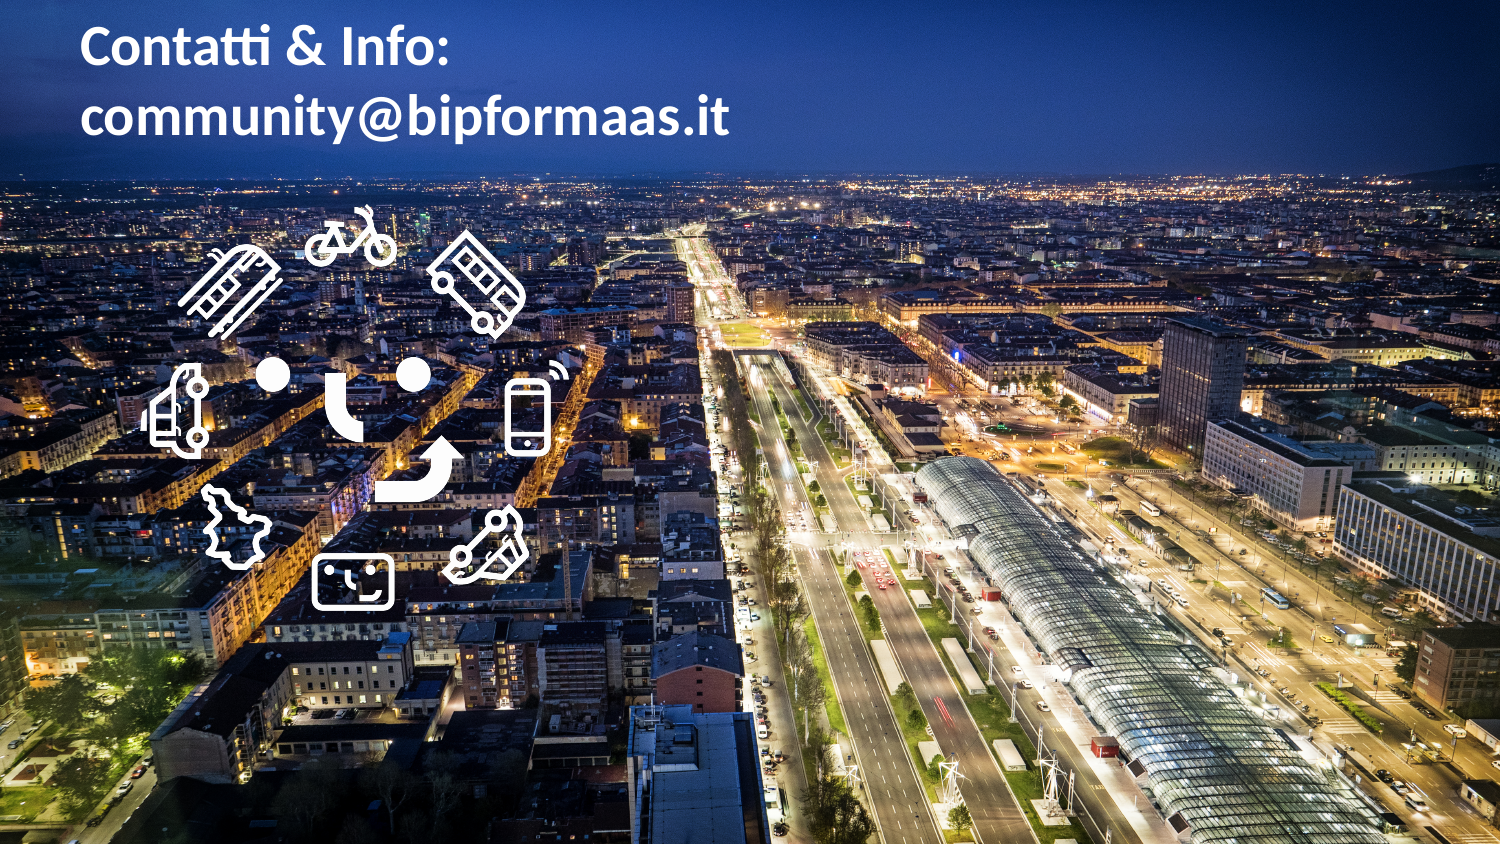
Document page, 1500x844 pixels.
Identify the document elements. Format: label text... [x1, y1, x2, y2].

picture [0, 0, 1500, 844]
text_box Contatti & Info: community@bipformaas.it [64, 0, 854, 178]
